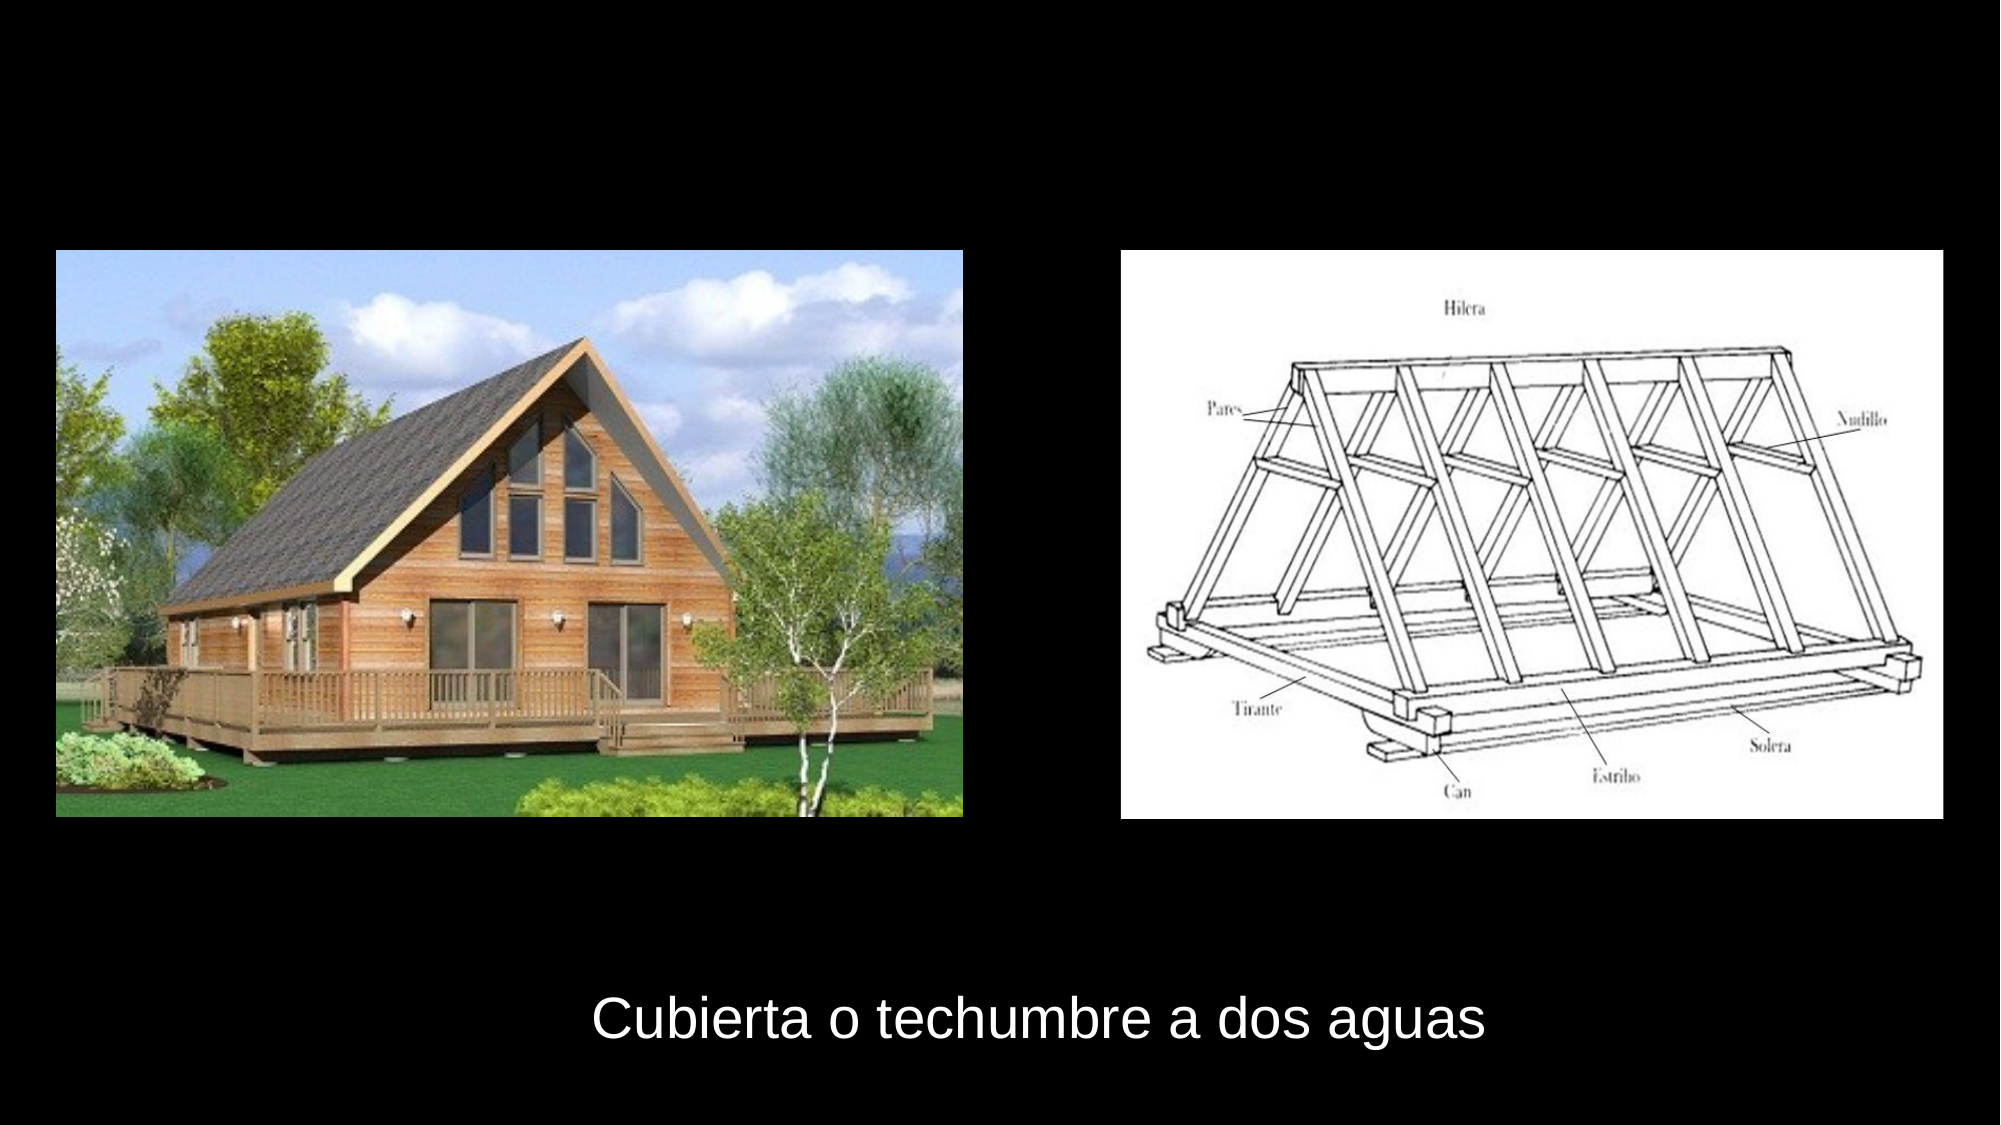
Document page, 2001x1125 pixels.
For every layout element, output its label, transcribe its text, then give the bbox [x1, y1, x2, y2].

picture [1120, 250, 1944, 819]
picture [56, 250, 963, 817]
title Cubierta o techumbre a dos aguas [177, 952, 1903, 1087]
